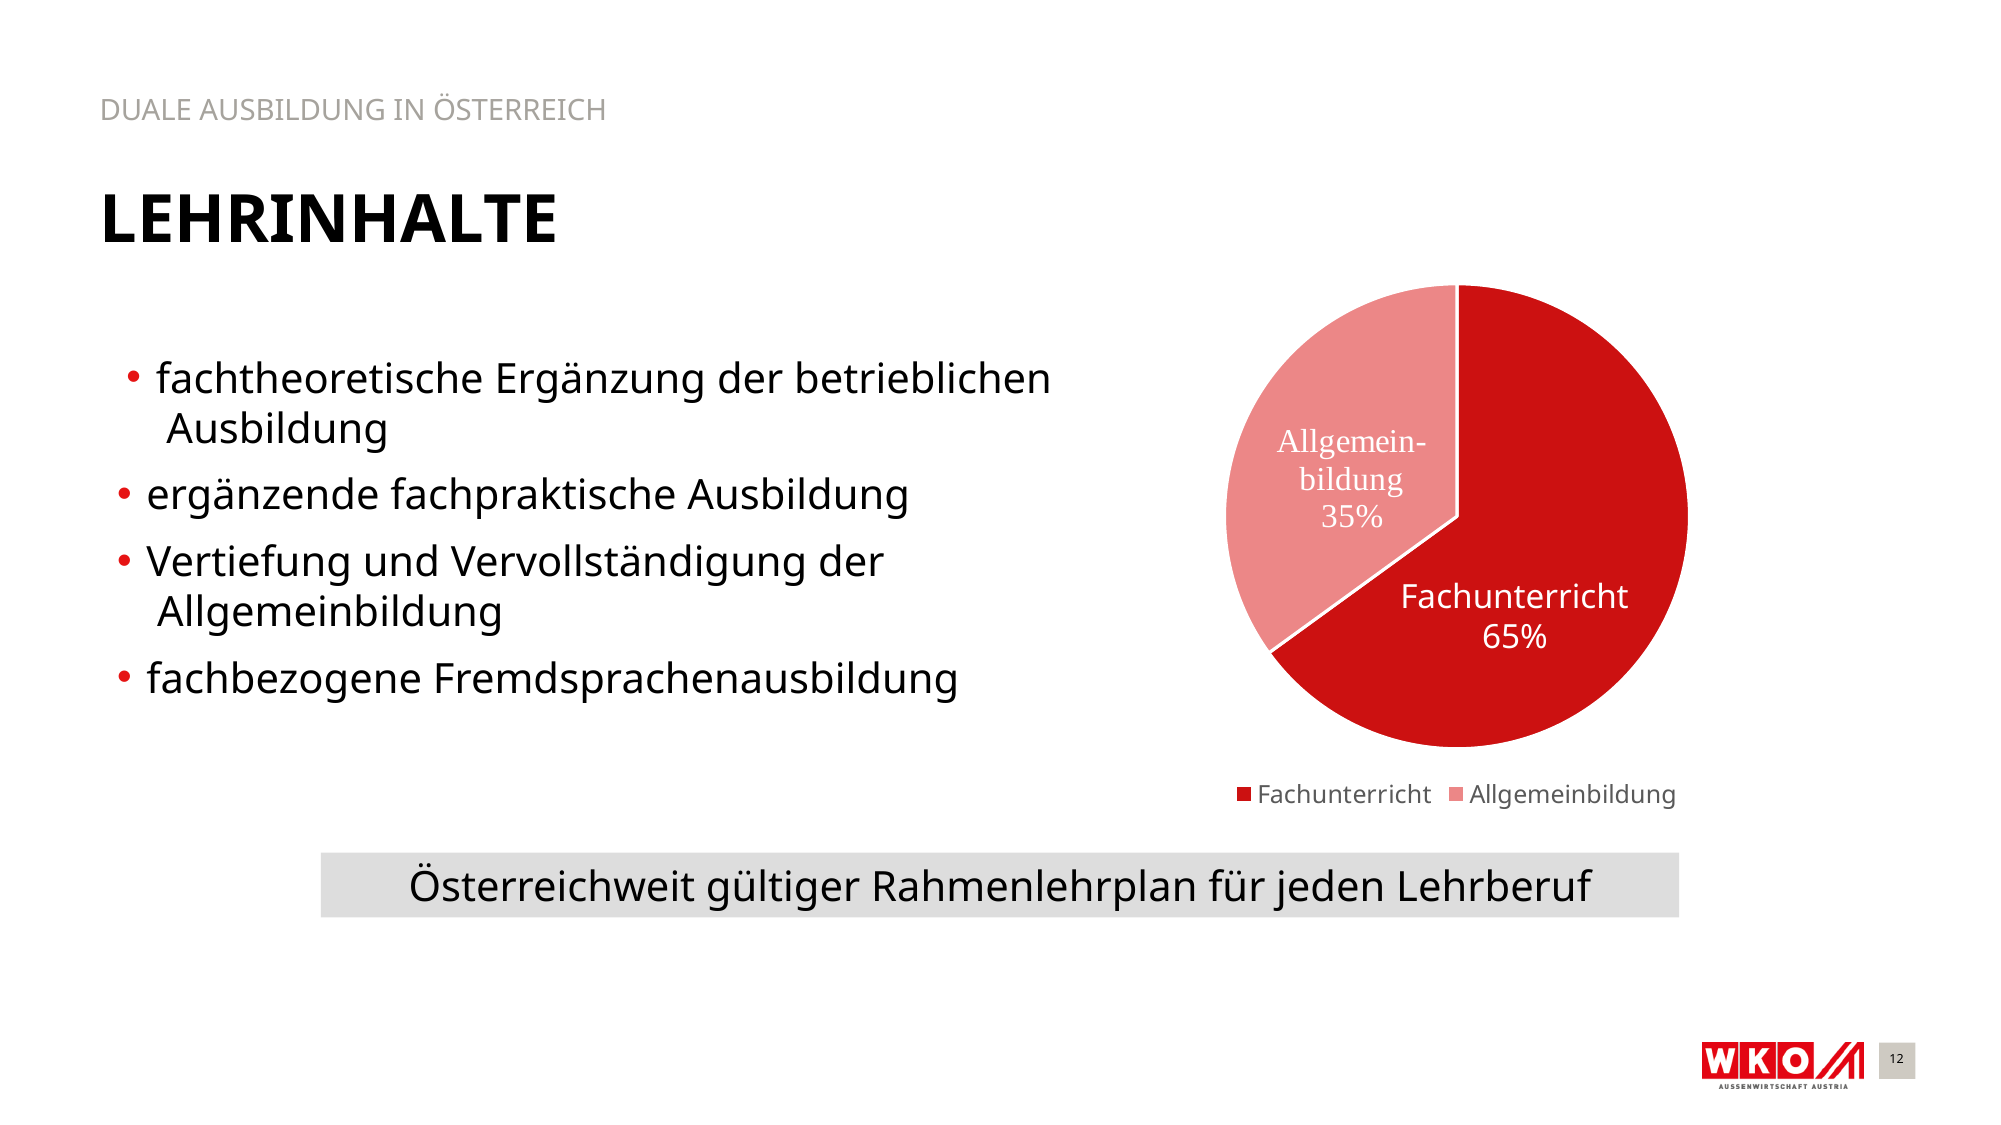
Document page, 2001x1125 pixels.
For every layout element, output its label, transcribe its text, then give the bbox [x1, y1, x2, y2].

list fachtheoretische Ergänzung der betrieblichen Ausbildung ergänzende fachpraktische Ausbildung Vertiefung und Vervollständigung der Allgemeinbildung fachbezogene Fremdsprachenausbildung [84, 343, 1916, 1024]
picture [1702, 1042, 1864, 1089]
slide_number 12 [1867, 1030, 1926, 1090]
chart [943, 272, 1970, 817]
text_box DUALE AUSBILDUNG IN ÖSTERREICH [84, 84, 1000, 135]
text_box Lehrinhalte [84, 134, 1916, 309]
text_box Österreichweit gültiger Rahmenlehrplan für jeden Lehrberuf [320, 852, 1680, 918]
